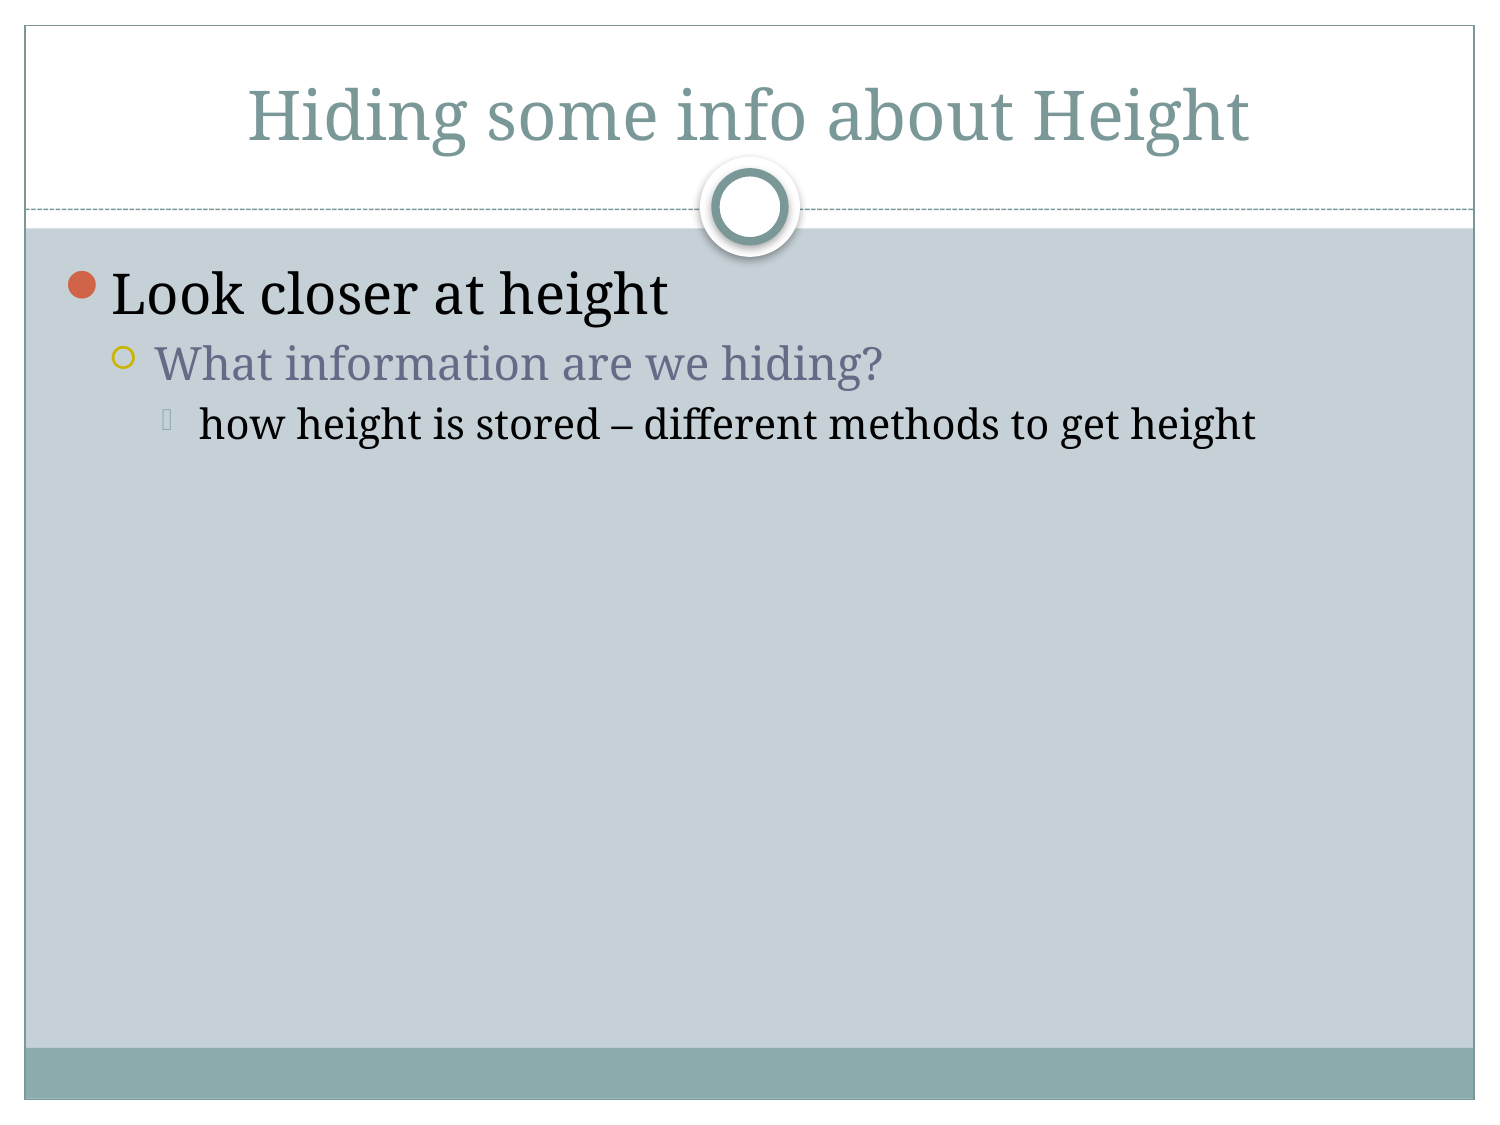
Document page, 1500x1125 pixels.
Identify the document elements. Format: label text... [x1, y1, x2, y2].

list Look closer at height What information are we hiding? how height is stored – different methods to get height [49, 250, 1445, 1001]
title Hiding some info about Height [49, 37, 1450, 162]
